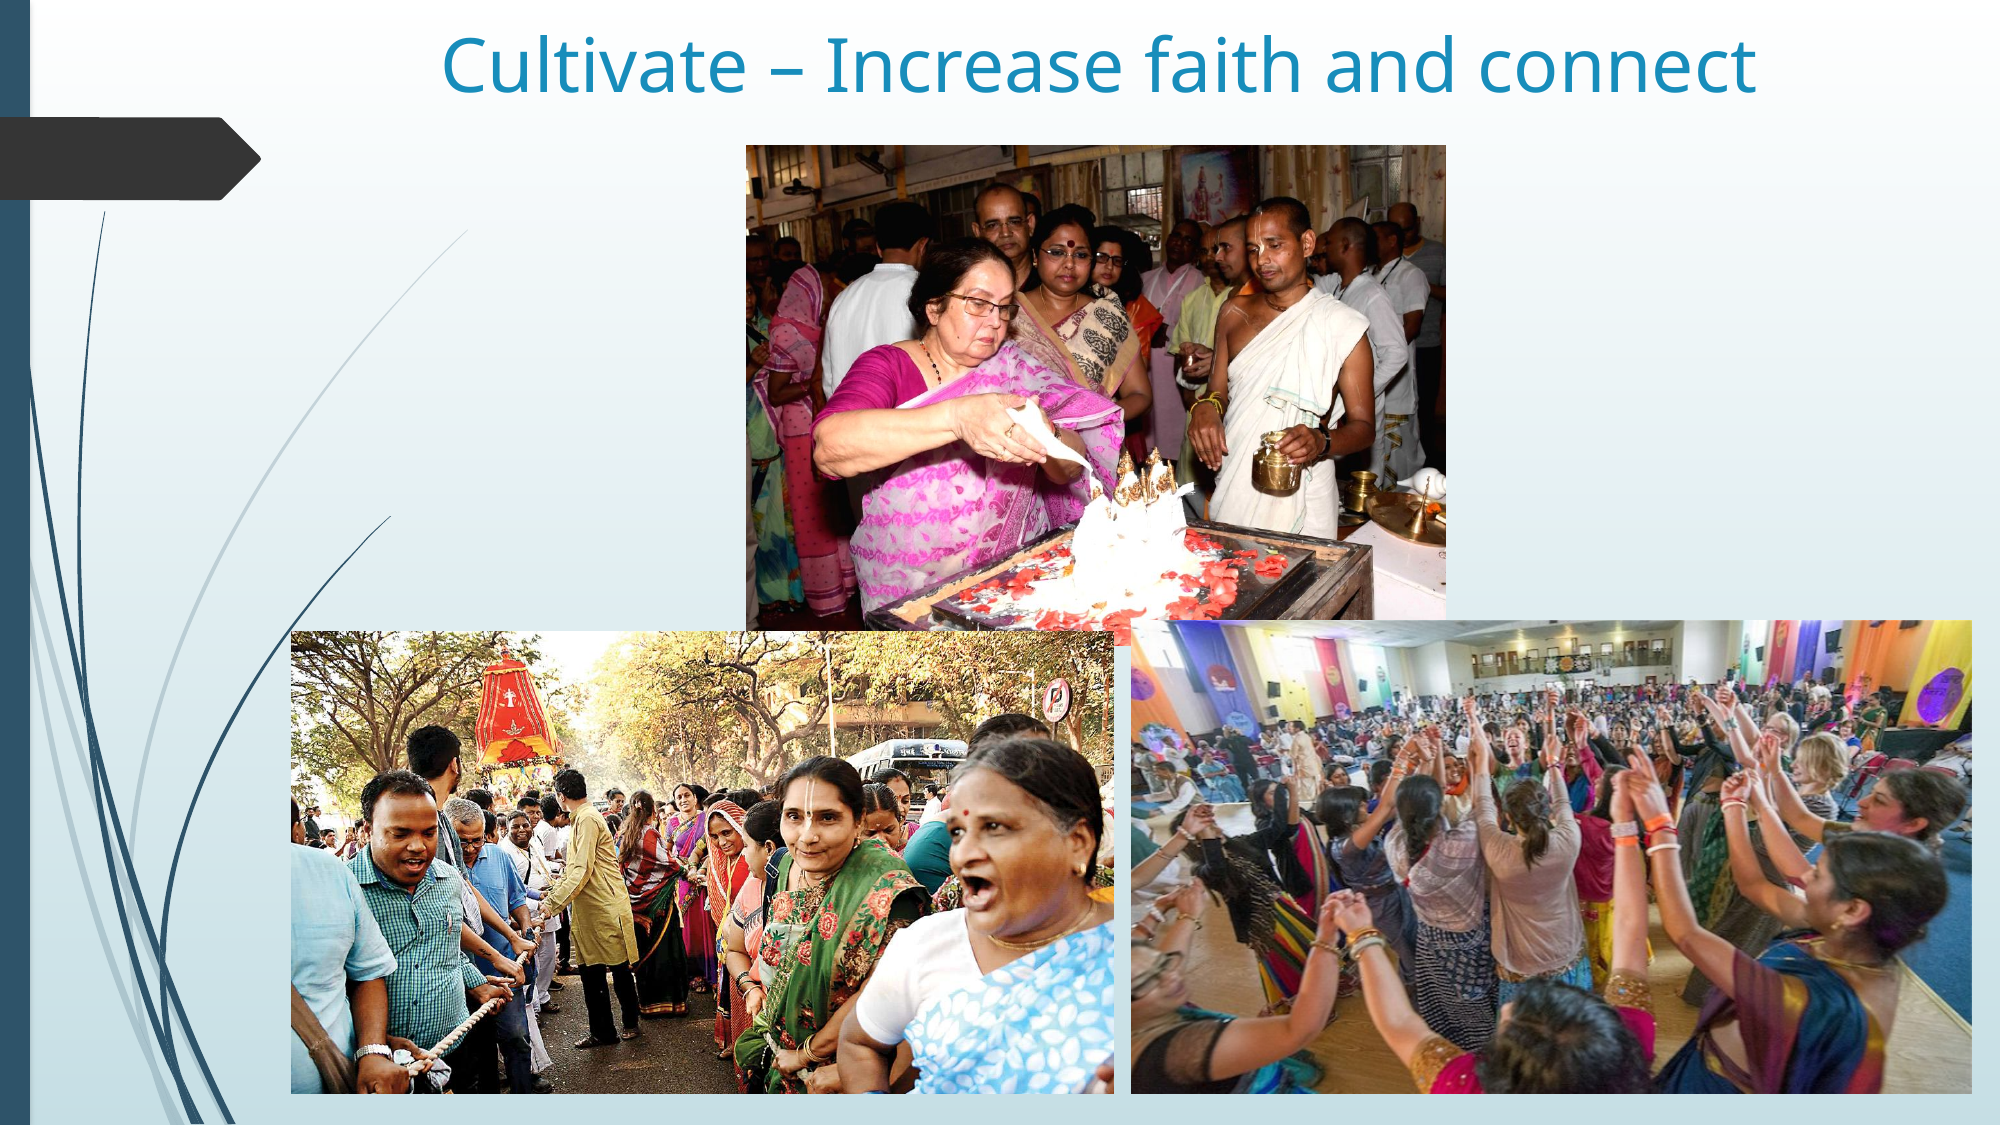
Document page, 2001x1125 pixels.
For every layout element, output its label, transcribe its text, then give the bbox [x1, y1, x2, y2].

title Cultivate – Increase faith and connect [425, 10, 1985, 120]
picture [291, 630, 1114, 1094]
picture [1131, 620, 1972, 1094]
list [746, 145, 1446, 647]
